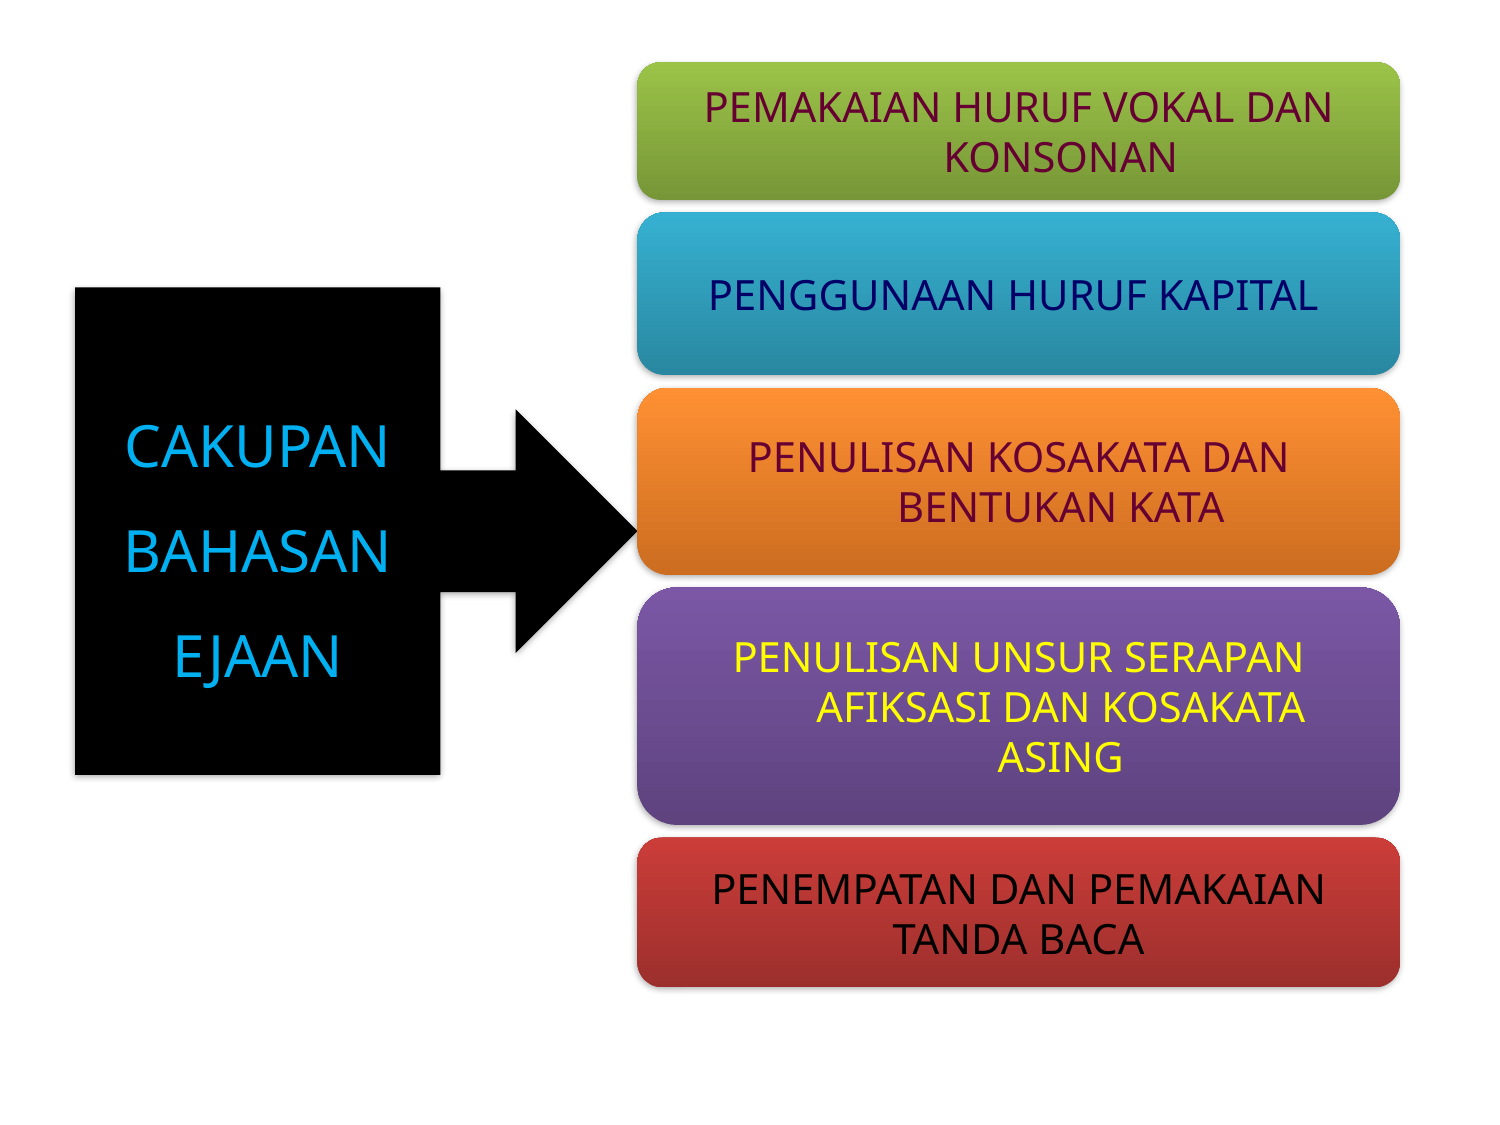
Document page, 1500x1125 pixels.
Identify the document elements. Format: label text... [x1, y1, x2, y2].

text_box PENGGUNAAN HURUF KAPITAL [637, 212, 1400, 375]
text_box PENULISAN KOSAKATA DAN BENTUKAN KATA [637, 387, 1400, 576]
text_box CAKUPAN BAHASAN EJAAN [75, 287, 631, 775]
text_box PENULISAN UNSUR SERAPAN AFIKSASI DAN KOSAKATA ASING [637, 587, 1400, 825]
text_box PENEMPATAN DAN PEMAKAIAN TANDA BACA [637, 837, 1400, 988]
text_box PEMAKAIAN HURUF VOKAL DAN KONSONAN [637, 62, 1400, 200]
